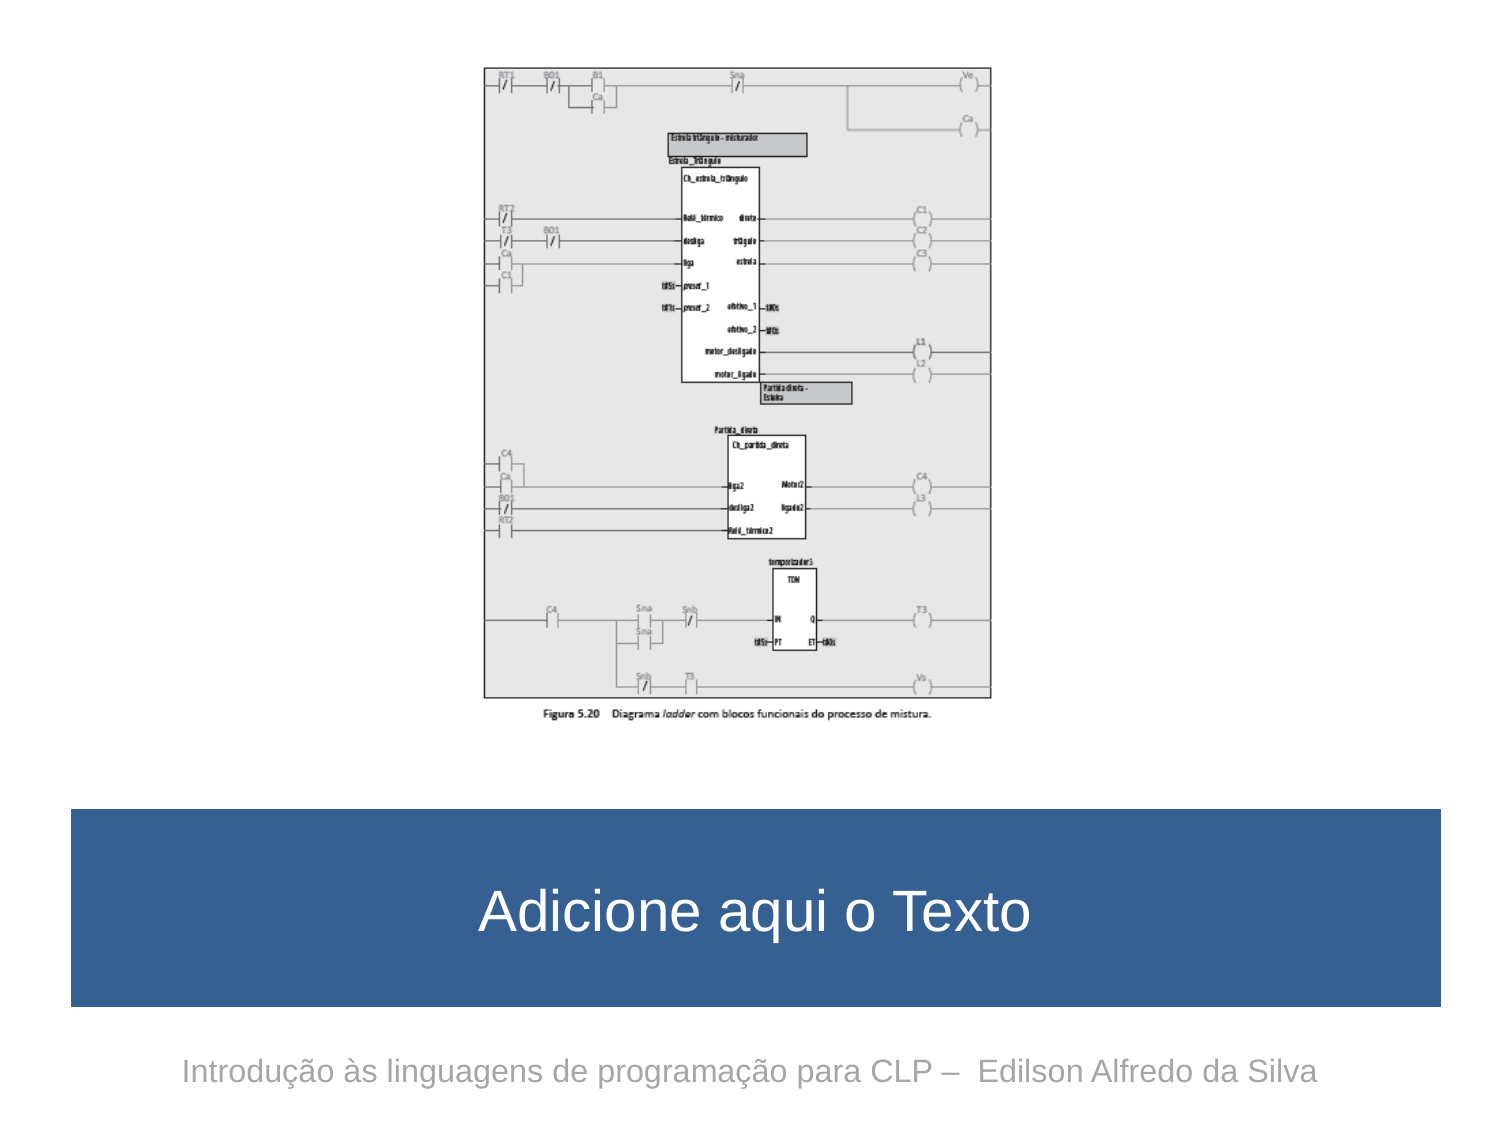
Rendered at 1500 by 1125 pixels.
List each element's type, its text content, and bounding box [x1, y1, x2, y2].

footer Introdução às linguagens de programação para CLP – Edilson Alfredo da Silva [0, 1042, 1500, 1103]
picture [454, 54, 1012, 730]
text_box Adicione aqui o Texto [70, 808, 1442, 1008]
